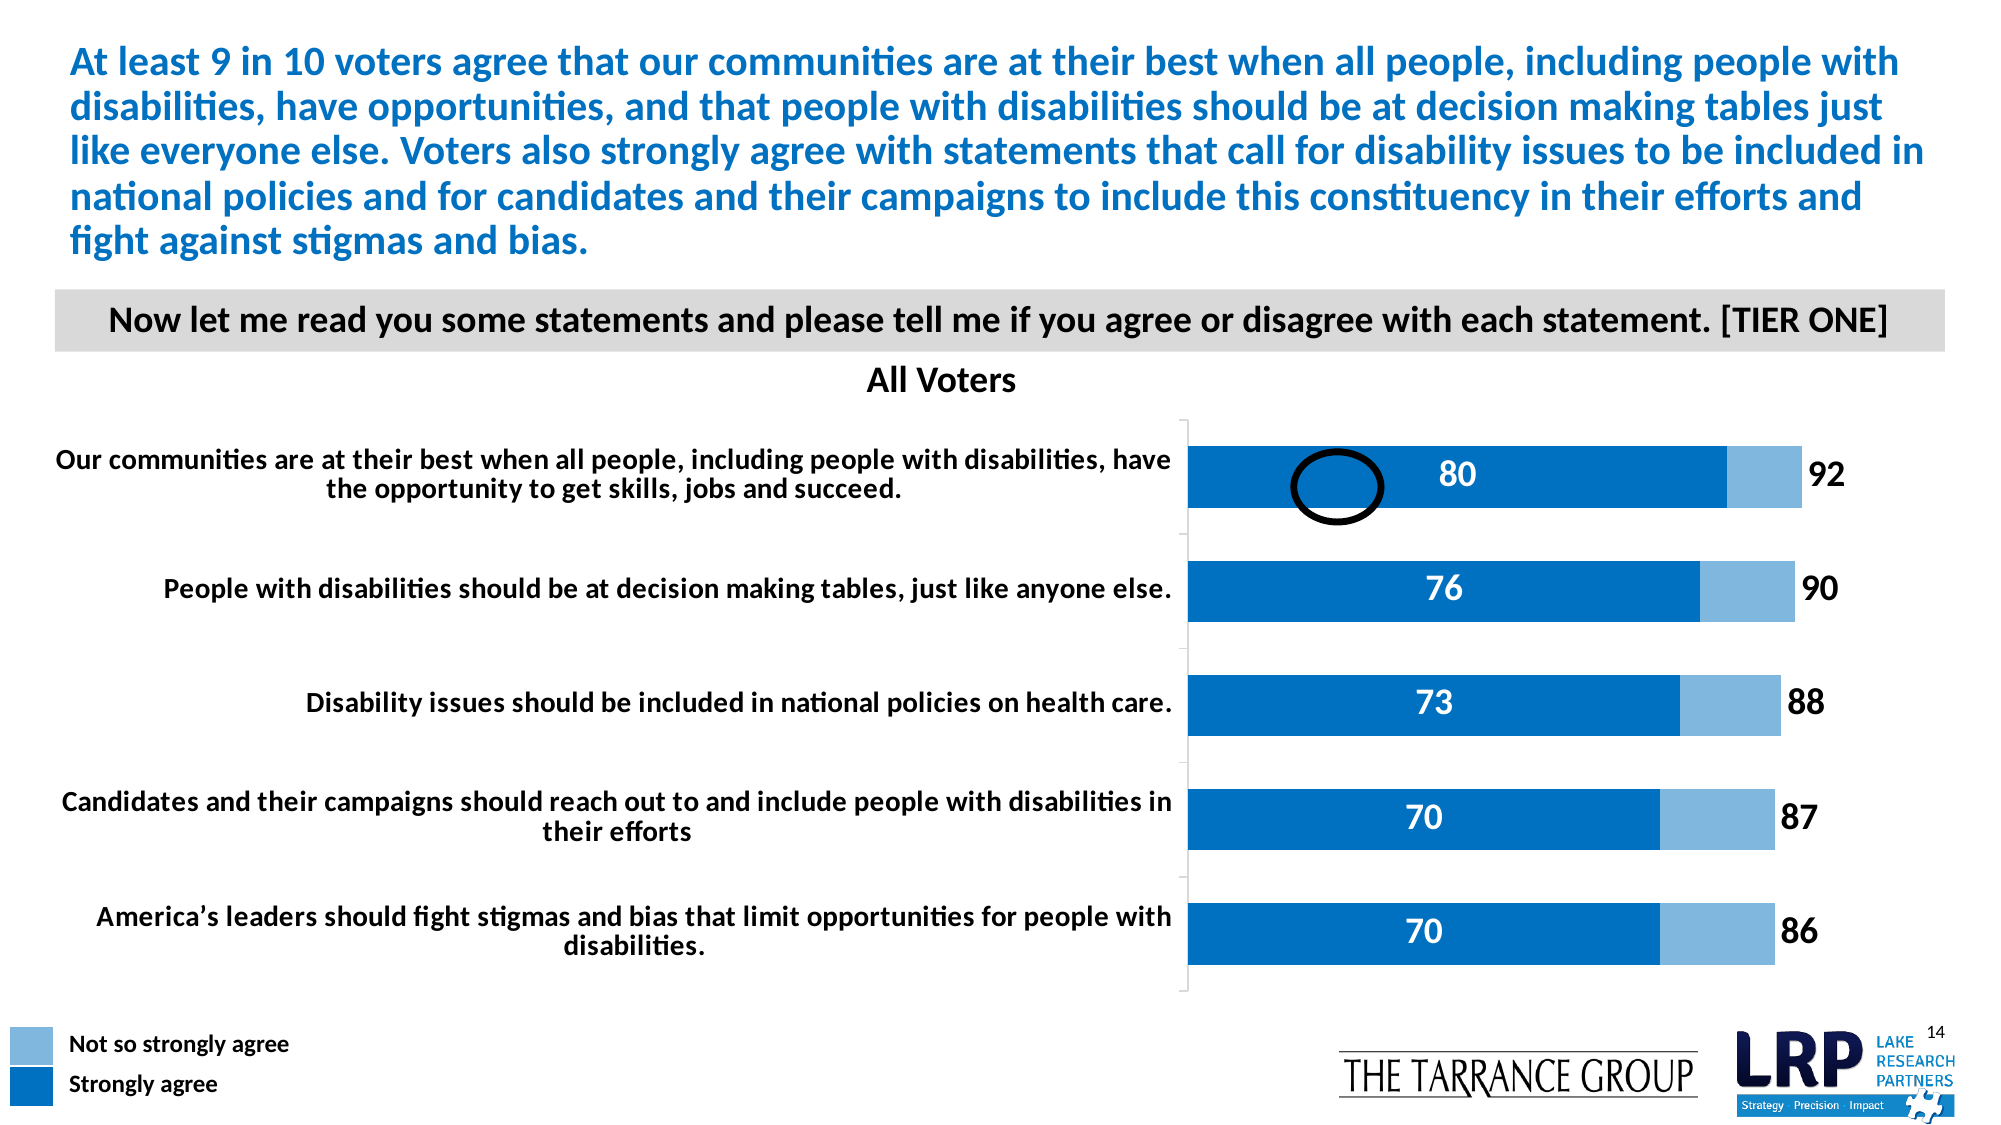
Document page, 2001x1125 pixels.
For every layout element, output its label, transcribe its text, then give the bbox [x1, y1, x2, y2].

text_box Now let me read you some statements and please tell me if you agree or disagree with each statement. [TIER ONE] [54, 289, 1945, 352]
table_cell [10, 1067, 53, 1106]
table_header Not so strongly agree [55, 1027, 331, 1065]
picture [1735, 1030, 1958, 1125]
text_box All Voters [851, 347, 1061, 408]
title At least 9 in 10 voters agree that our communities are at their best when all people, including people with disabilities, have opportunities, and that people with disabilities should be at decision making tables just like everyone else. Voters also strongly agree with statements that call for disability issues to be included in national policies and for candidates and their campaigns to include this constituency in their efforts and fight against stigmas and bias. [54, 43, 1945, 260]
chart [54, 408, 1900, 1004]
table_cell Strongly agree [55, 1067, 331, 1106]
table_header [10, 1027, 53, 1065]
picture [1337, 1042, 1700, 1103]
